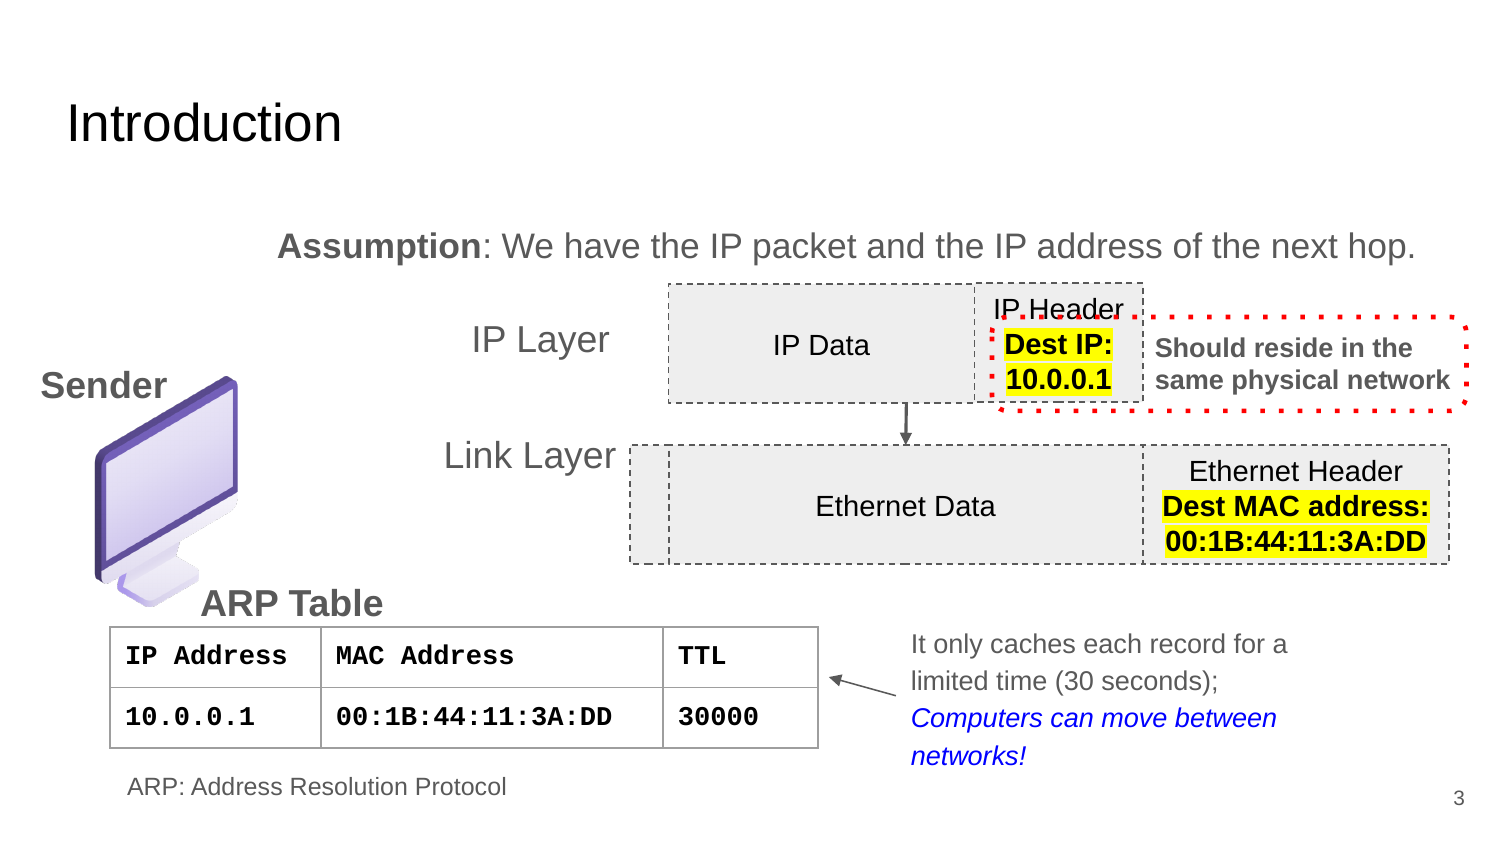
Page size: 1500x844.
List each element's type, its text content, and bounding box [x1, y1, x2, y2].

text_box ARP Table [184, 563, 479, 639]
text_box Ethernet Header Dest MAC address: 00:1B:44:11:3A:DD [1143, 445, 1450, 565]
text_box IP Header Dest IP: 10.0.0.1 [974, 283, 1144, 403]
text_box IP Layer [456, 299, 668, 375]
text_box [991, 316, 1139, 411]
slide_number ‹#› [1389, 764, 1480, 830]
text_box Ethernet Data [670, 445, 1143, 565]
text_box Should reside in the same physical network [1139, 315, 1474, 411]
picture [50, 376, 282, 607]
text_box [828, 605, 1341, 783]
table_cell 30000 [664, 688, 817, 747]
table_cell 10.0.0.1 [111, 688, 320, 747]
text_box IP Data [668, 284, 975, 404]
table_header IP Address [111, 628, 320, 687]
text_box Assumption: We have the IP packet and the IP address of the next hop. [261, 208, 1487, 281]
text_box ARP: Address Resolution Protocol [112, 755, 569, 816]
table_header TTL [664, 628, 817, 687]
text_box [630, 445, 670, 565]
table_cell 00:1B:44:11:3A:DD [322, 688, 662, 747]
text_box Sender [25, 346, 194, 422]
text_box Link Layer [428, 416, 641, 492]
table_header MAC Address [322, 628, 662, 687]
title Introduction [51, 72, 1449, 167]
